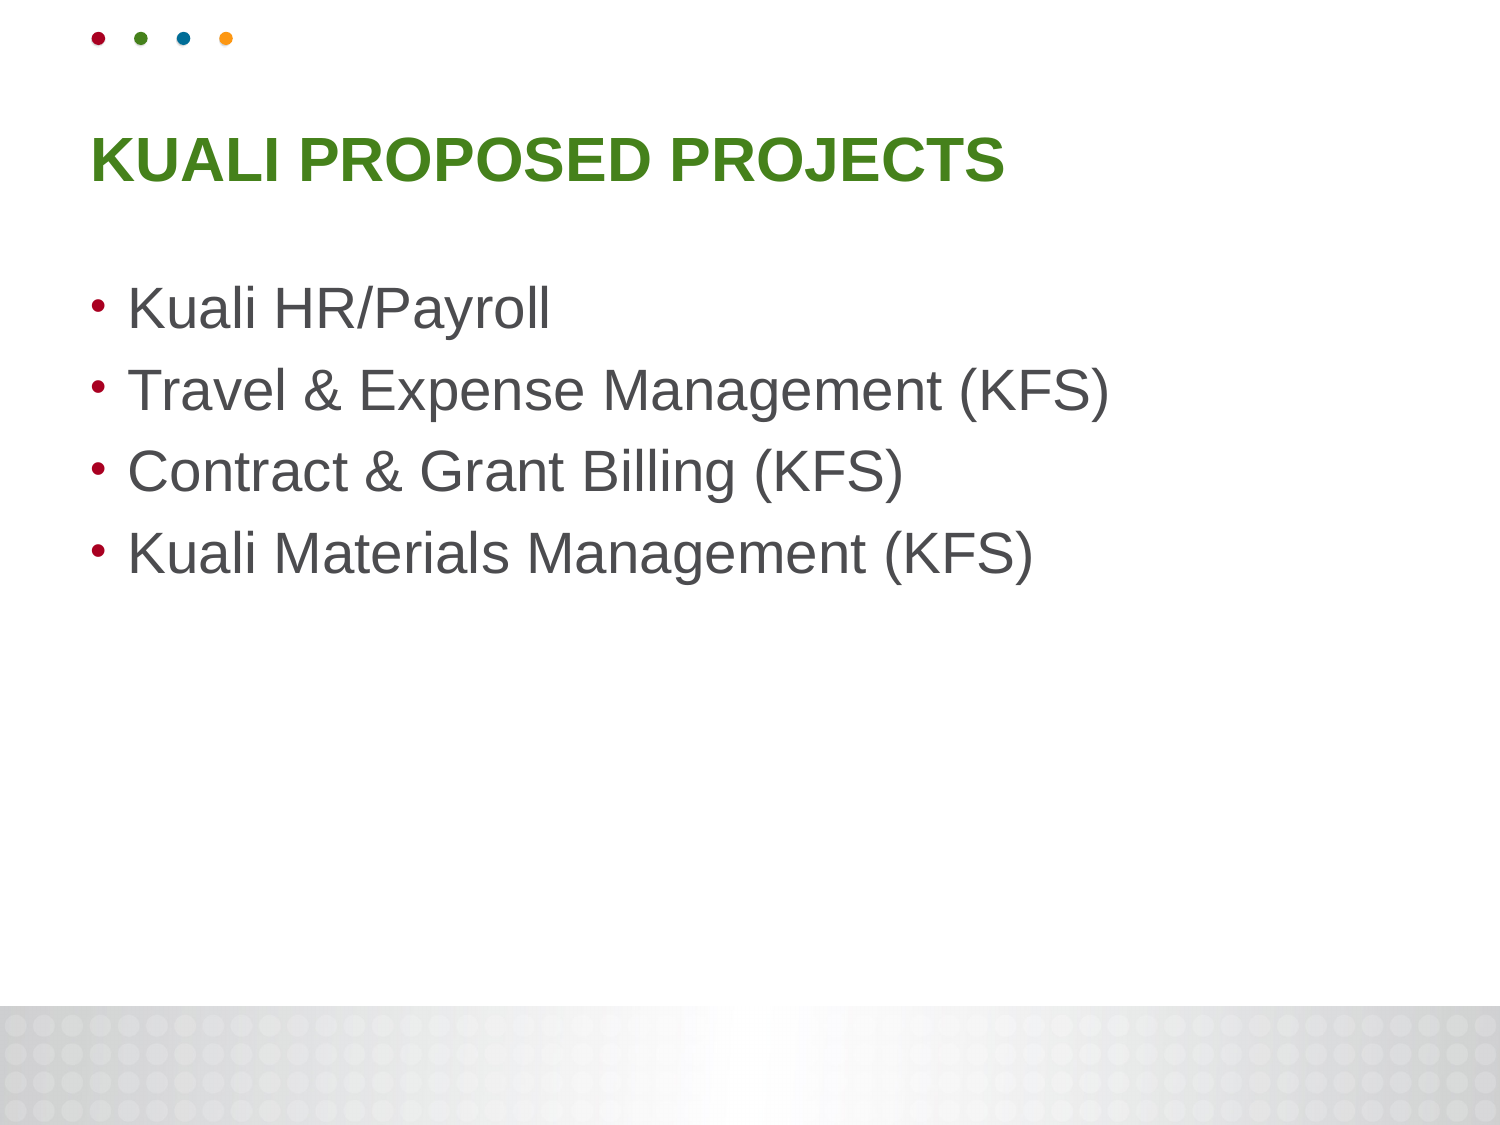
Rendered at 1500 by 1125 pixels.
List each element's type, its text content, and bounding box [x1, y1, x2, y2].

title Kuali Proposed Projects [75, 62, 1450, 250]
picture [0, 1006, 1500, 1125]
list Kuali HR/Payroll Travel & Expense Management (KFS) Contract & Grant Billing (KFS) Kuali Materials Management (KFS) [74, 262, 1451, 1006]
